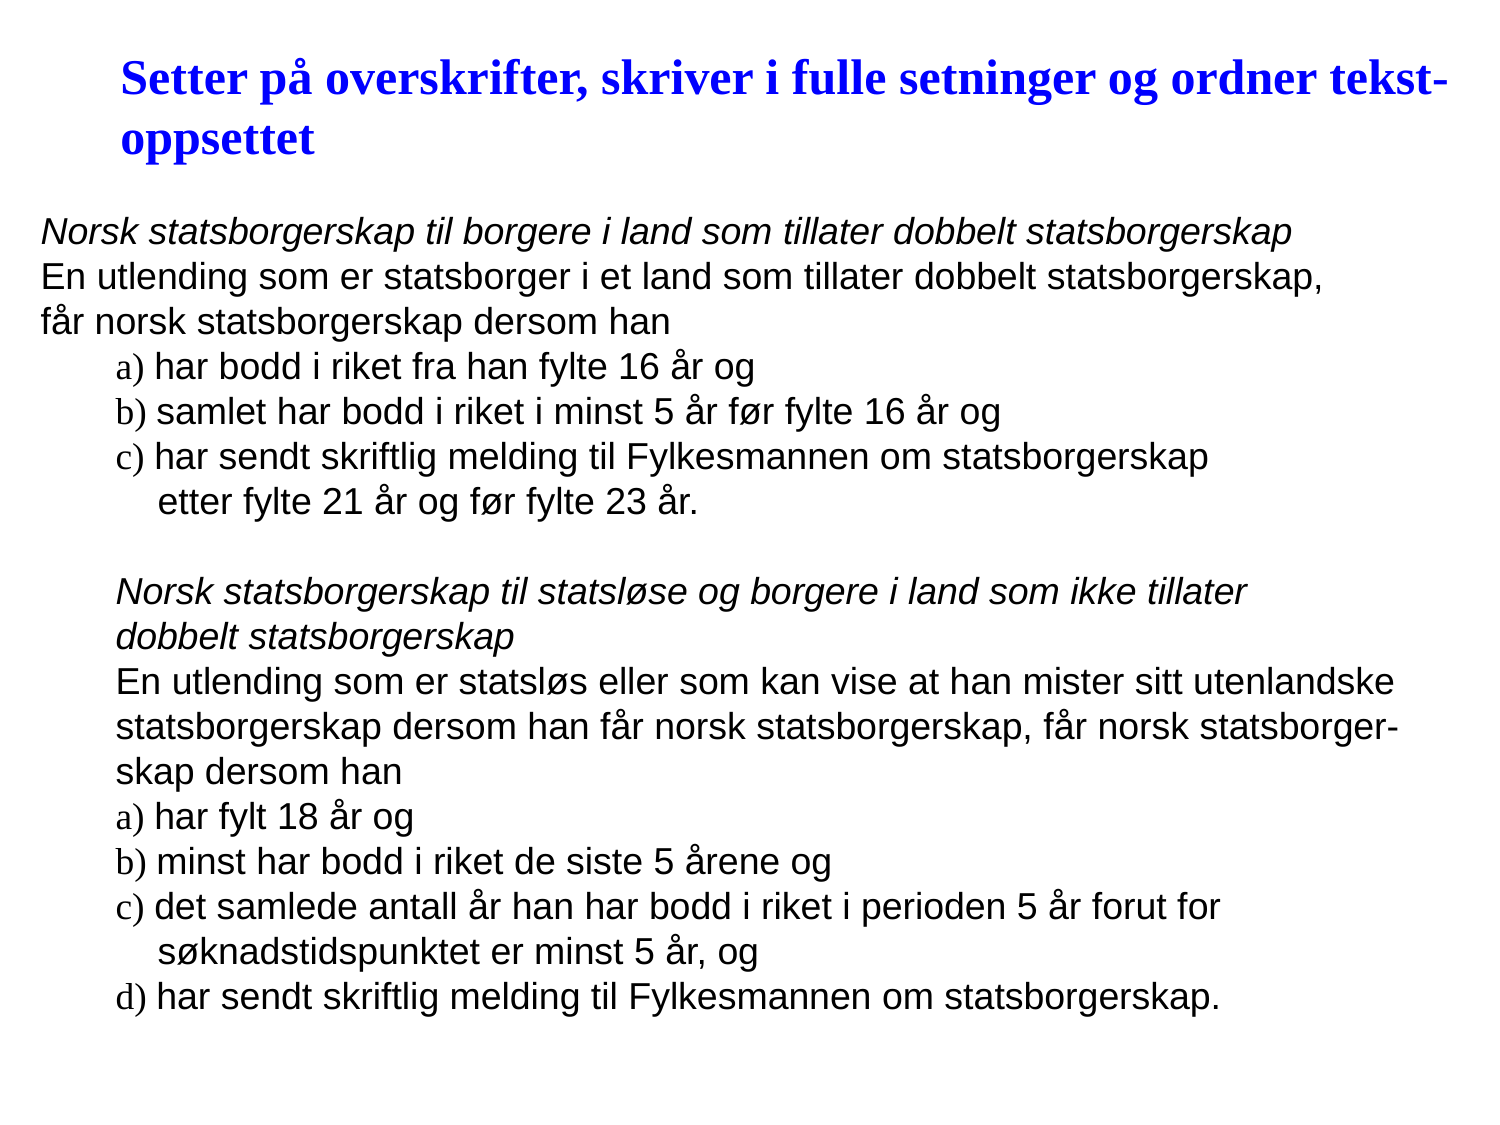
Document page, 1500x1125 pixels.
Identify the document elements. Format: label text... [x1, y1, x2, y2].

text_box Setter på overskrifter, skriver i fulle setninger og ordner tekst- oppsettet [105, 37, 1465, 173]
text_box Norsk statsborgerskap til borgere i land som tillater dobbelt statsborgerskap En utlending som er statsborger i et land som tillater dobbelt statsborgerskap, får norsk statsborgerskap dersom han a) har bodd i riket fra han fylte 16 år og b) samlet har bodd i riket i minst 5 år før fylte 16 år og c) har sendt skriftlig melding til Fylkesmannen om statsborgerskap etter fylte 21 år og før fylte 23 år. Norsk statsborgerskap til statsløse og borgere i land som ikke tillater dobbelt statsborgerskap En utlending som er statsløs eller som kan vise at han mister sitt utenlandske statsborgerskap dersom han får norsk statsborgerskap, får norsk statsborger- skap dersom han a) har fylt 18 år og b) minst har bodd i riket de siste 5 årene og c) det samlede antall år han har bodd i riket i perioden 5 år forut for søknadstidspunktet er minst 5 år, og d) har sendt skriftlig melding til Fylkesmannen om statsborgerskap. [25, 199, 1415, 1070]
